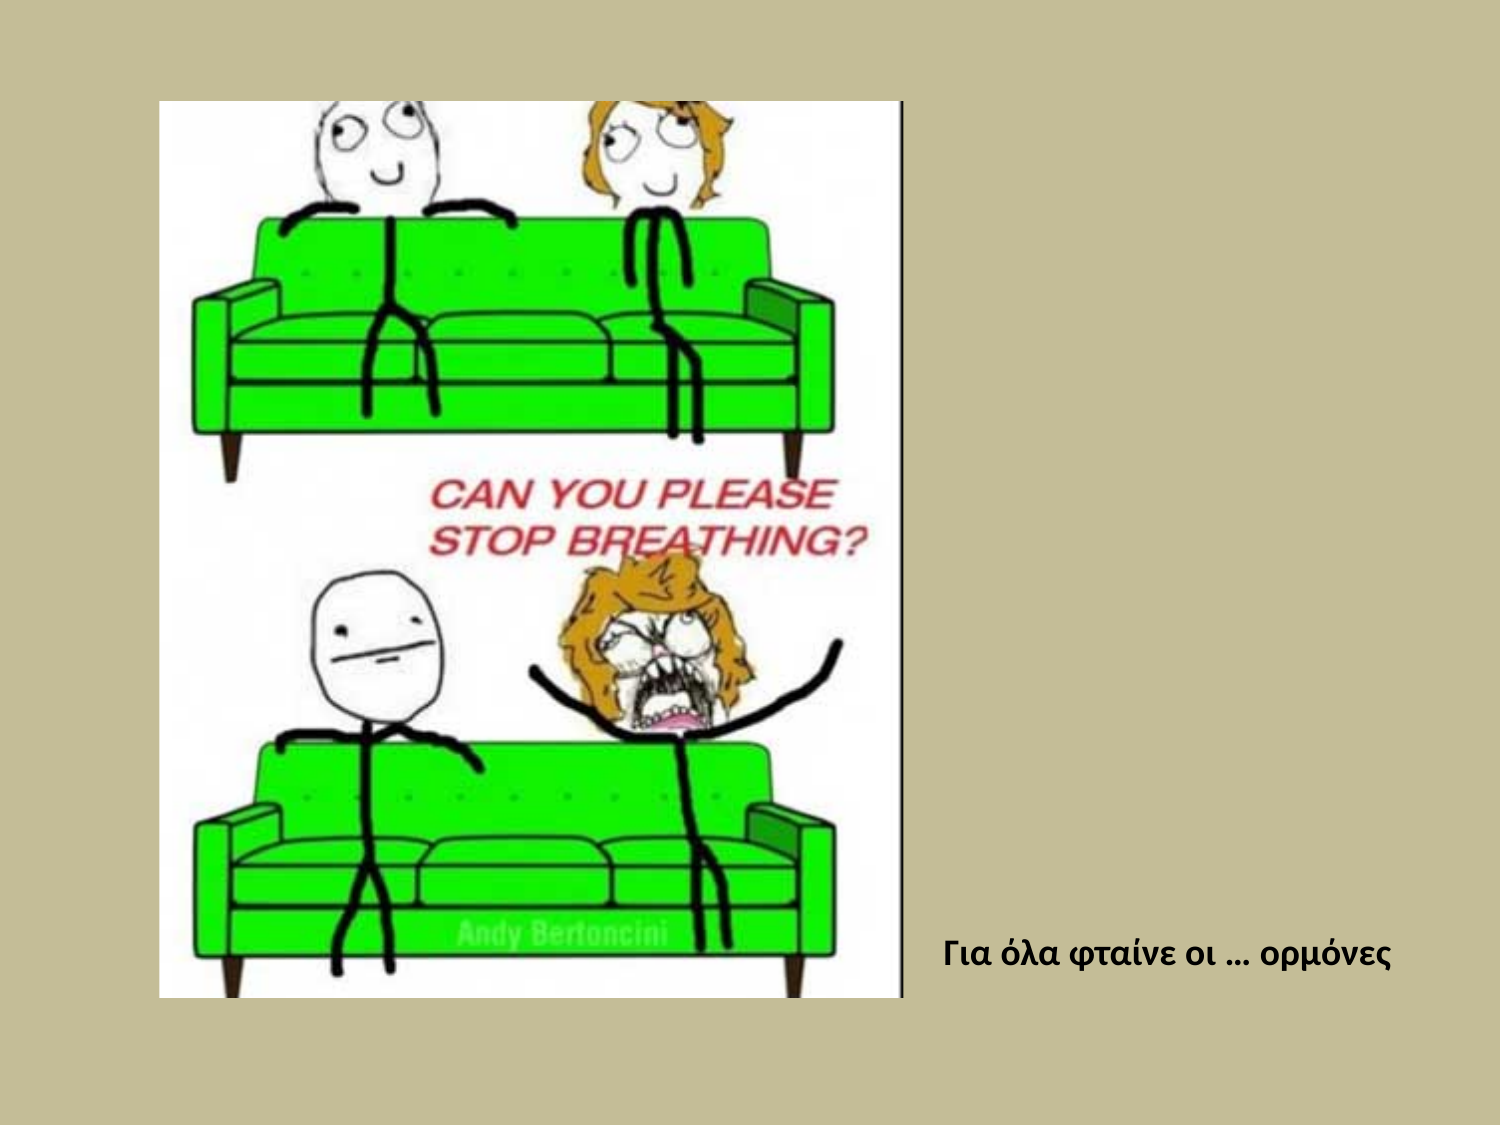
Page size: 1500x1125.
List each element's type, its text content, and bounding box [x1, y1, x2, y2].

picture [159, 101, 904, 999]
text_box Για όλα φταίνε οι … ορμόνες [929, 920, 1407, 981]
